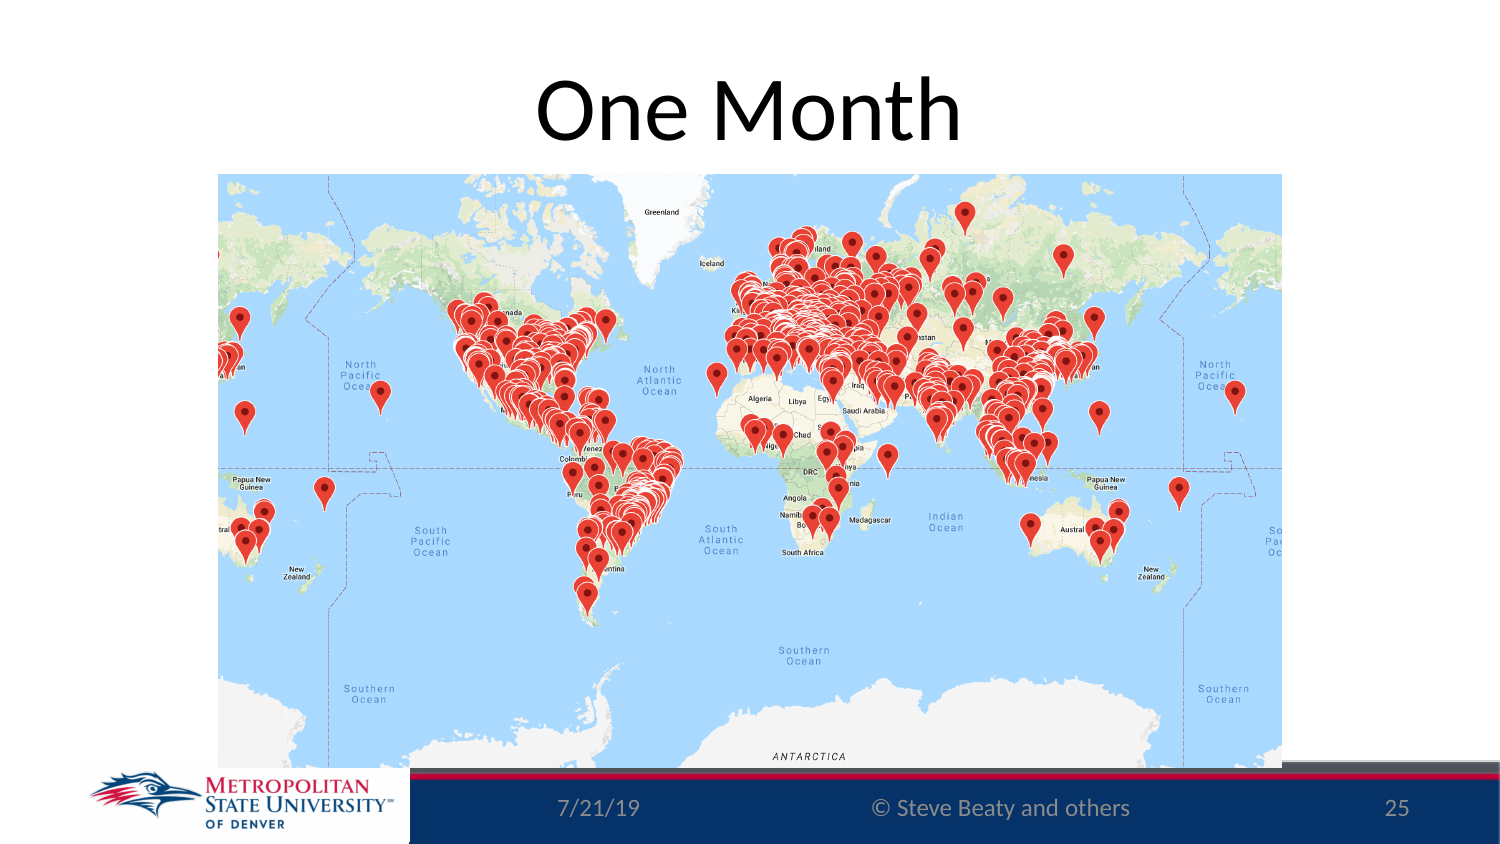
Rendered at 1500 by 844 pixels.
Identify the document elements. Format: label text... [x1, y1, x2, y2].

picture [79, 174, 1500, 844]
slide_number 25 [1316, 776, 1425, 837]
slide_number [542, 776, 686, 836]
footer © Steve Beaty and others [729, 776, 1272, 837]
title One Month [75, 33, 1425, 175]
